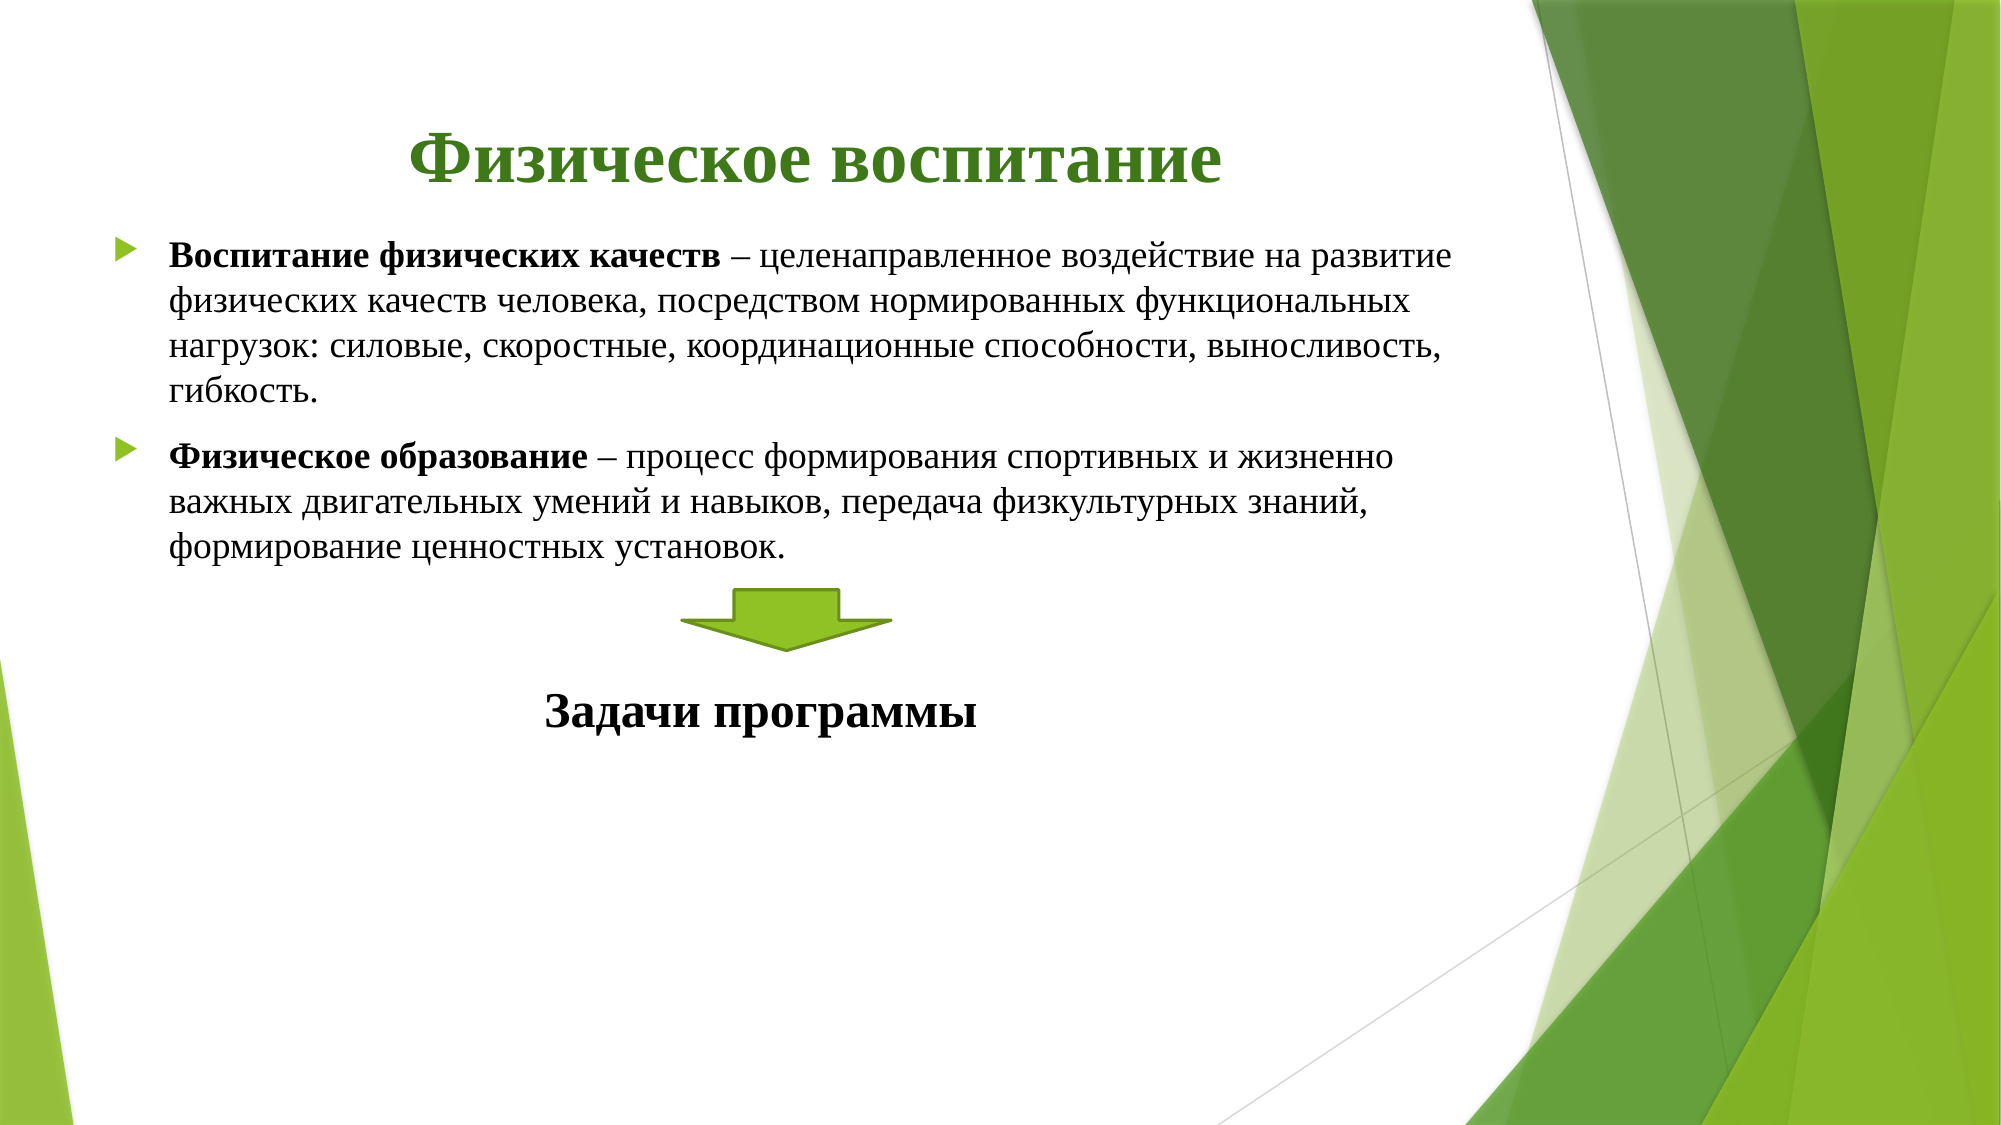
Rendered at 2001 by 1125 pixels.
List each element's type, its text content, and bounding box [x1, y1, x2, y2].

text_box Задачи программы [191, 670, 1330, 745]
text_box [680, 588, 893, 653]
title Физическое воспитание [111, 99, 1522, 223]
list Воспитание физических качеств – целенаправленное воздействие на развитие физических качеств человека, посредством нормированных функциональных нагрузок: силовые, скоростные, координационные способности, выносливость, гибкость. Физическое образование – процесс формирования спортивных и жизненно важных двигательных умений и навыков, передача физкультурных знаний, формирование ценностных установок. [97, 222, 1508, 586]
